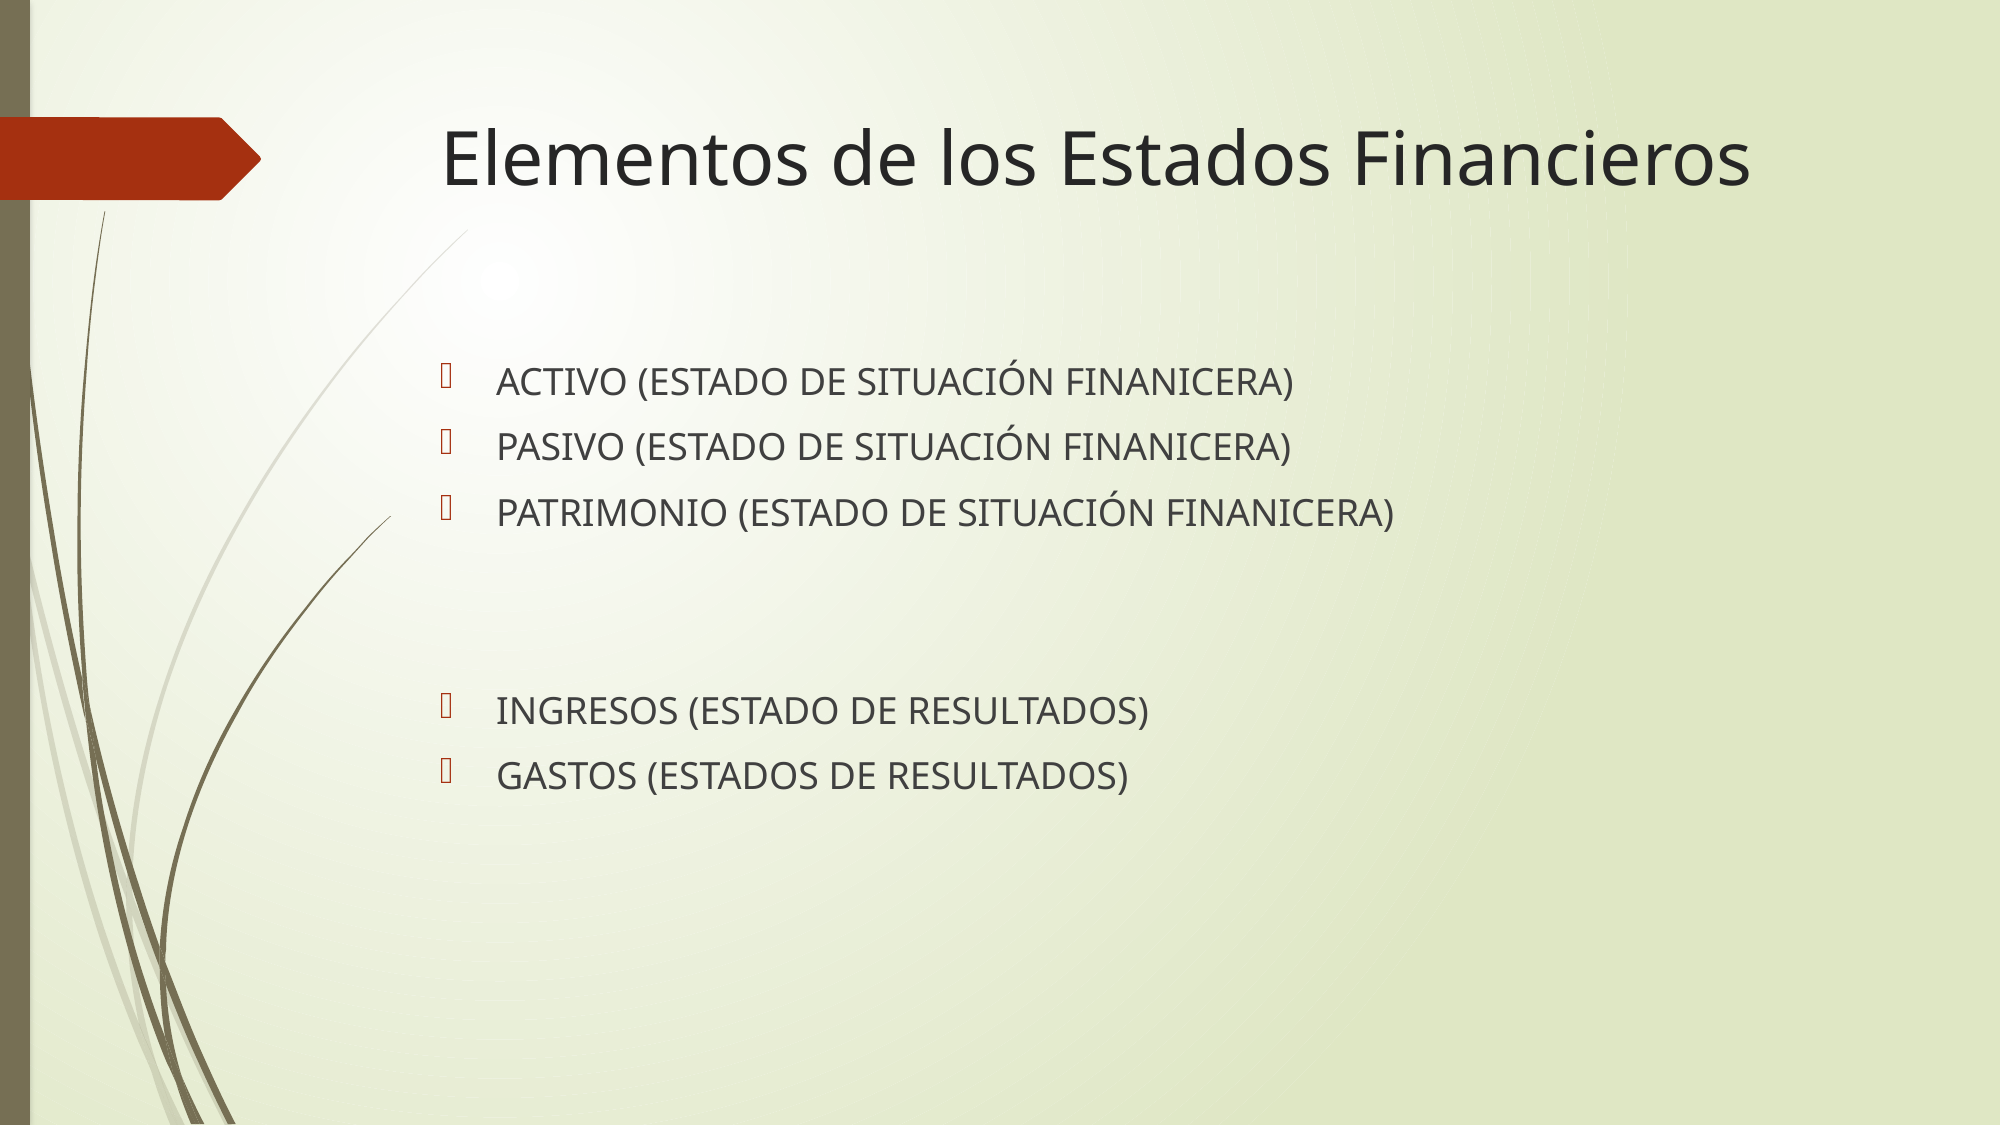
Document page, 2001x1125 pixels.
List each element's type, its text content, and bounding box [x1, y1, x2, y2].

list ACTIVO (ESTADO DE SITUACIÓN FINANICERA) PASIVO (ESTADO DE SITUACIÓN FINANICERA) PATRIMONIO (ESTADO DE SITUACIÓN FINANICERA) INGRESOS (ESTADO DE RESULTADOS) GASTOS (ESTADOS DE RESULTADOS) [424, 350, 1888, 970]
title Elementos de los Estados Financieros [425, 102, 1888, 313]
